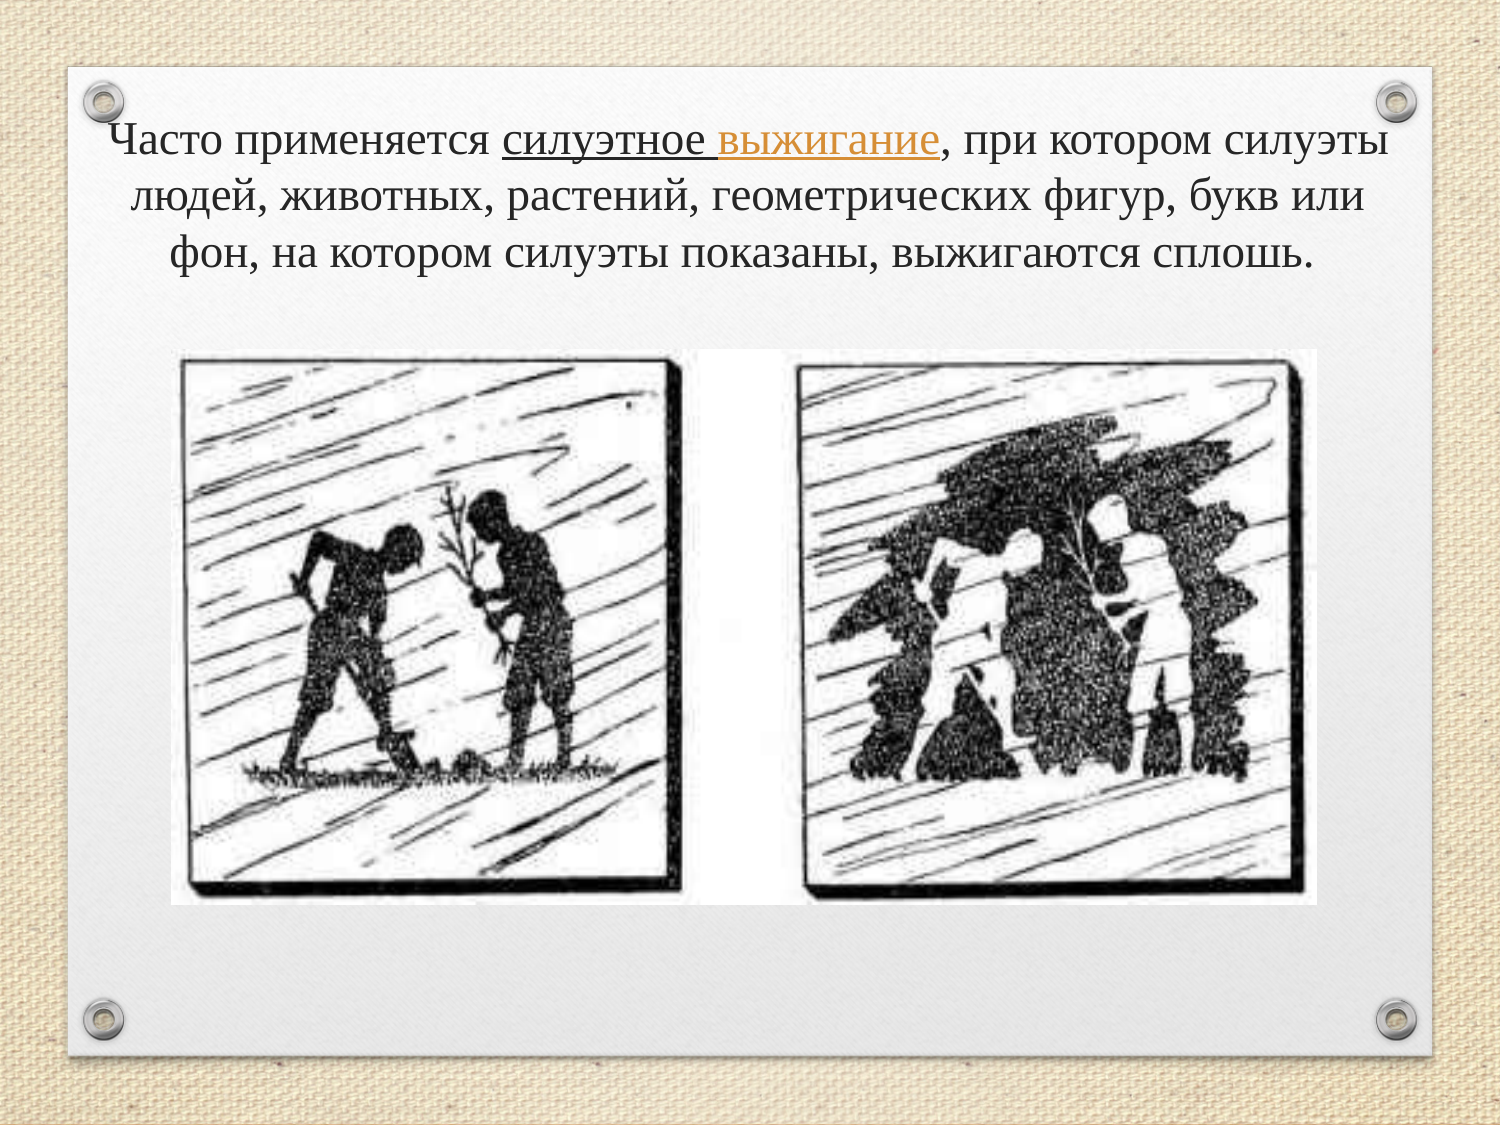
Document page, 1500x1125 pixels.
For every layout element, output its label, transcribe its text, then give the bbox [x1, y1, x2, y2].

title Часто применяется силуэтное выжигание, при котором силуэты людей, животных, растений, геометрических фигур, букв или фон, на котором силуэты показаны, выжигаются сплошь. [74, 92, 1423, 292]
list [170, 349, 1318, 906]
picture [0, 0, 1500, 1125]
